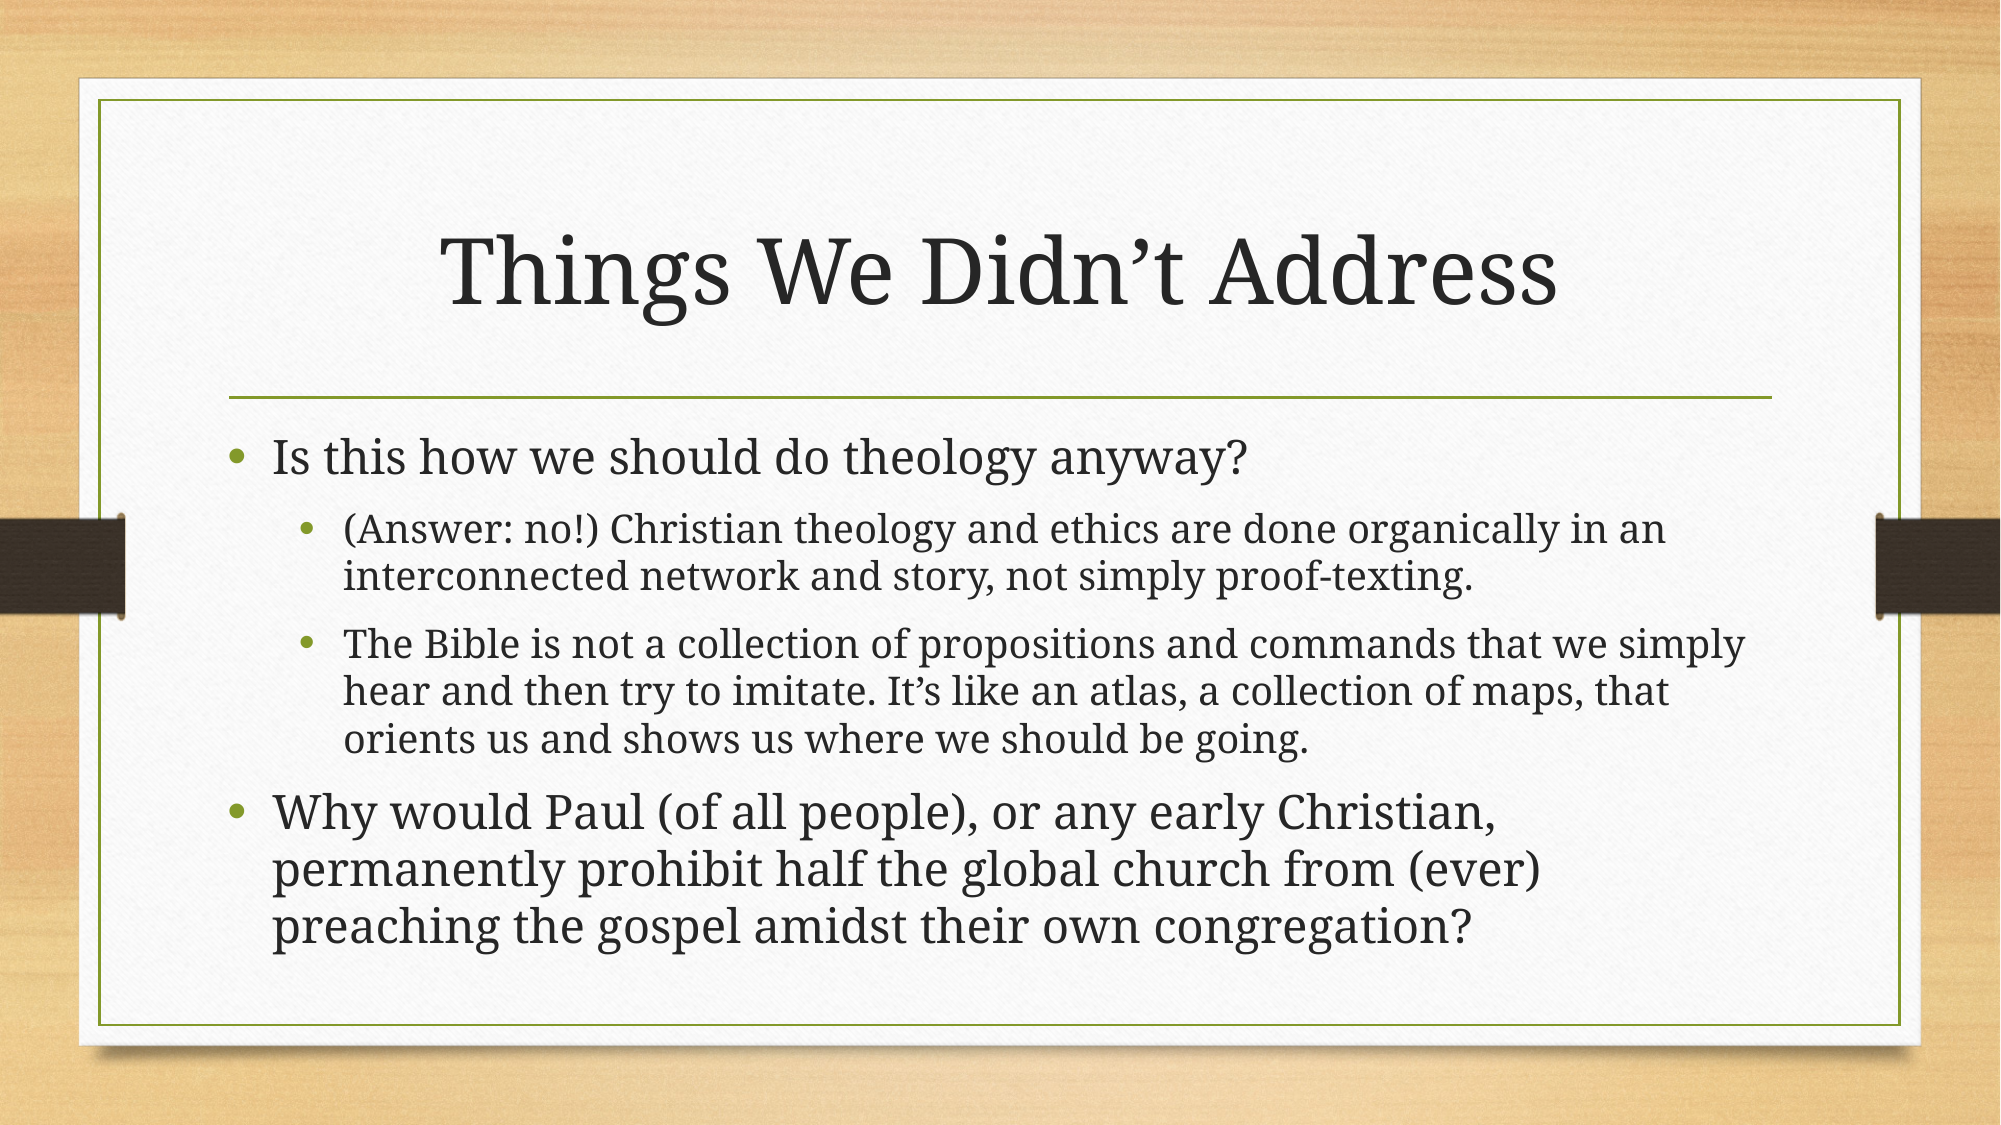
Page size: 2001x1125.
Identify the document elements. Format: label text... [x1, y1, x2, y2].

title Things We Didn’t Address [212, 161, 1788, 375]
picture [0, 0, 2001, 1125]
list Is this how we should do theology anyway? (Answer: no!) Christian theology and ethics are done organically in an interconnected network and story, not simply proof-texting. The Bible is not a collection of propositions and commands that we simply hear and then try to imitate. It’s like an atlas, a collection of maps, that orients us and shows us where we should be going. Why would Paul (of all people), or any early Christian, permanently prohibit half the global church from (ever) preaching the gospel amidst their own congregation? [212, 419, 1788, 964]
